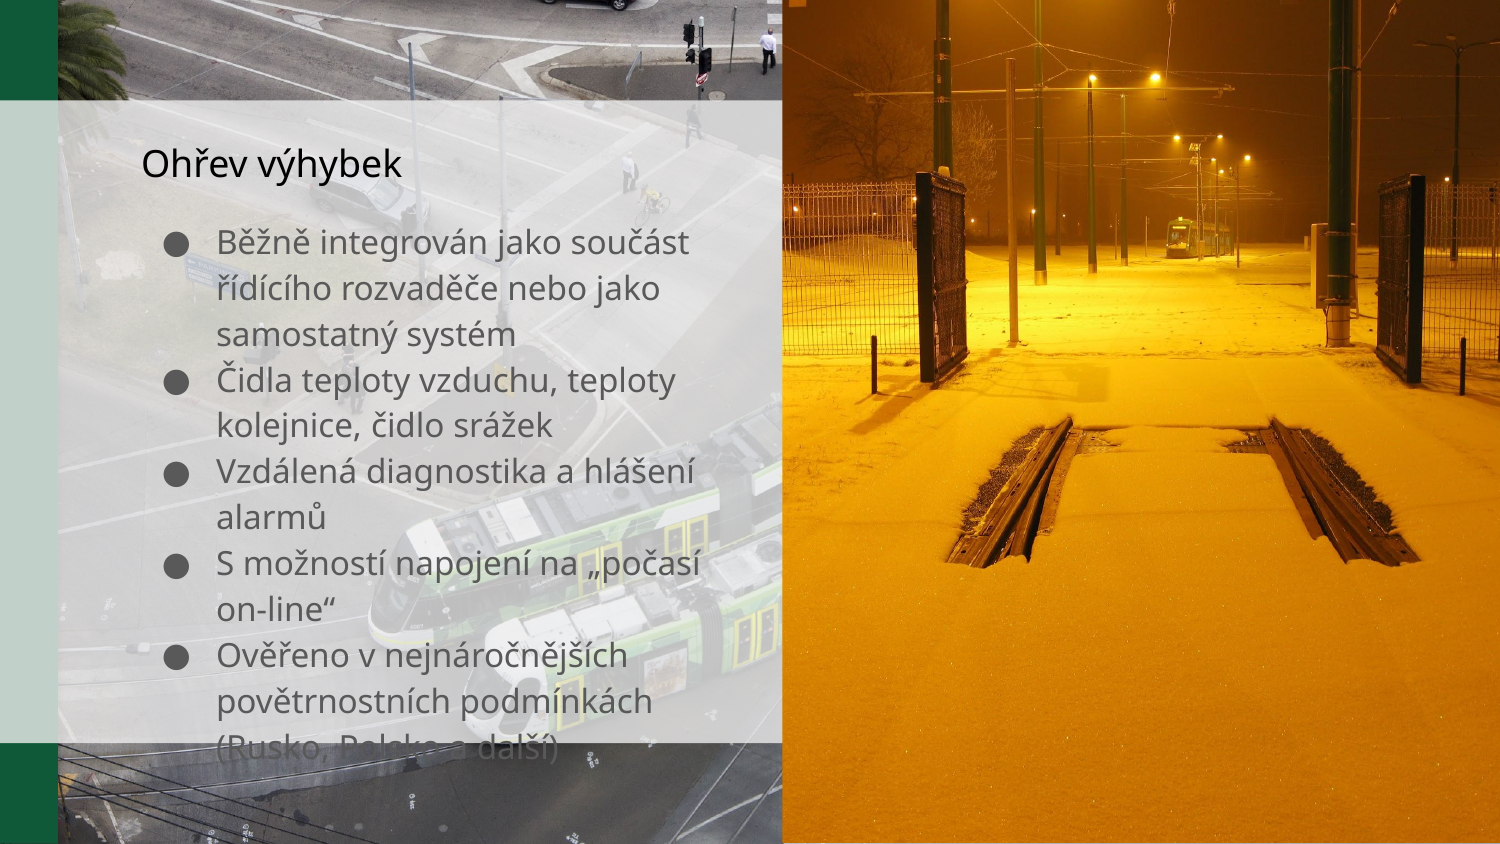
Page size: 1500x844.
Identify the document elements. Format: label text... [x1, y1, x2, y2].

title Ohřev výhybek [126, 100, 747, 200]
picture [58, 0, 1500, 844]
list Běžně integrován jako součást řídícího rozvaděče nebo jako samostatný systém Čidla teploty vzduchu, teploty kolejnice, čidlo srážek Vzdálená diagnostika a hlášení alarmů S možností napojení na „počasí on-line“ Ověřeno v nejnáročnějších povětrnostních podmínkách (Rusko, Polsko a další) [126, 200, 747, 744]
